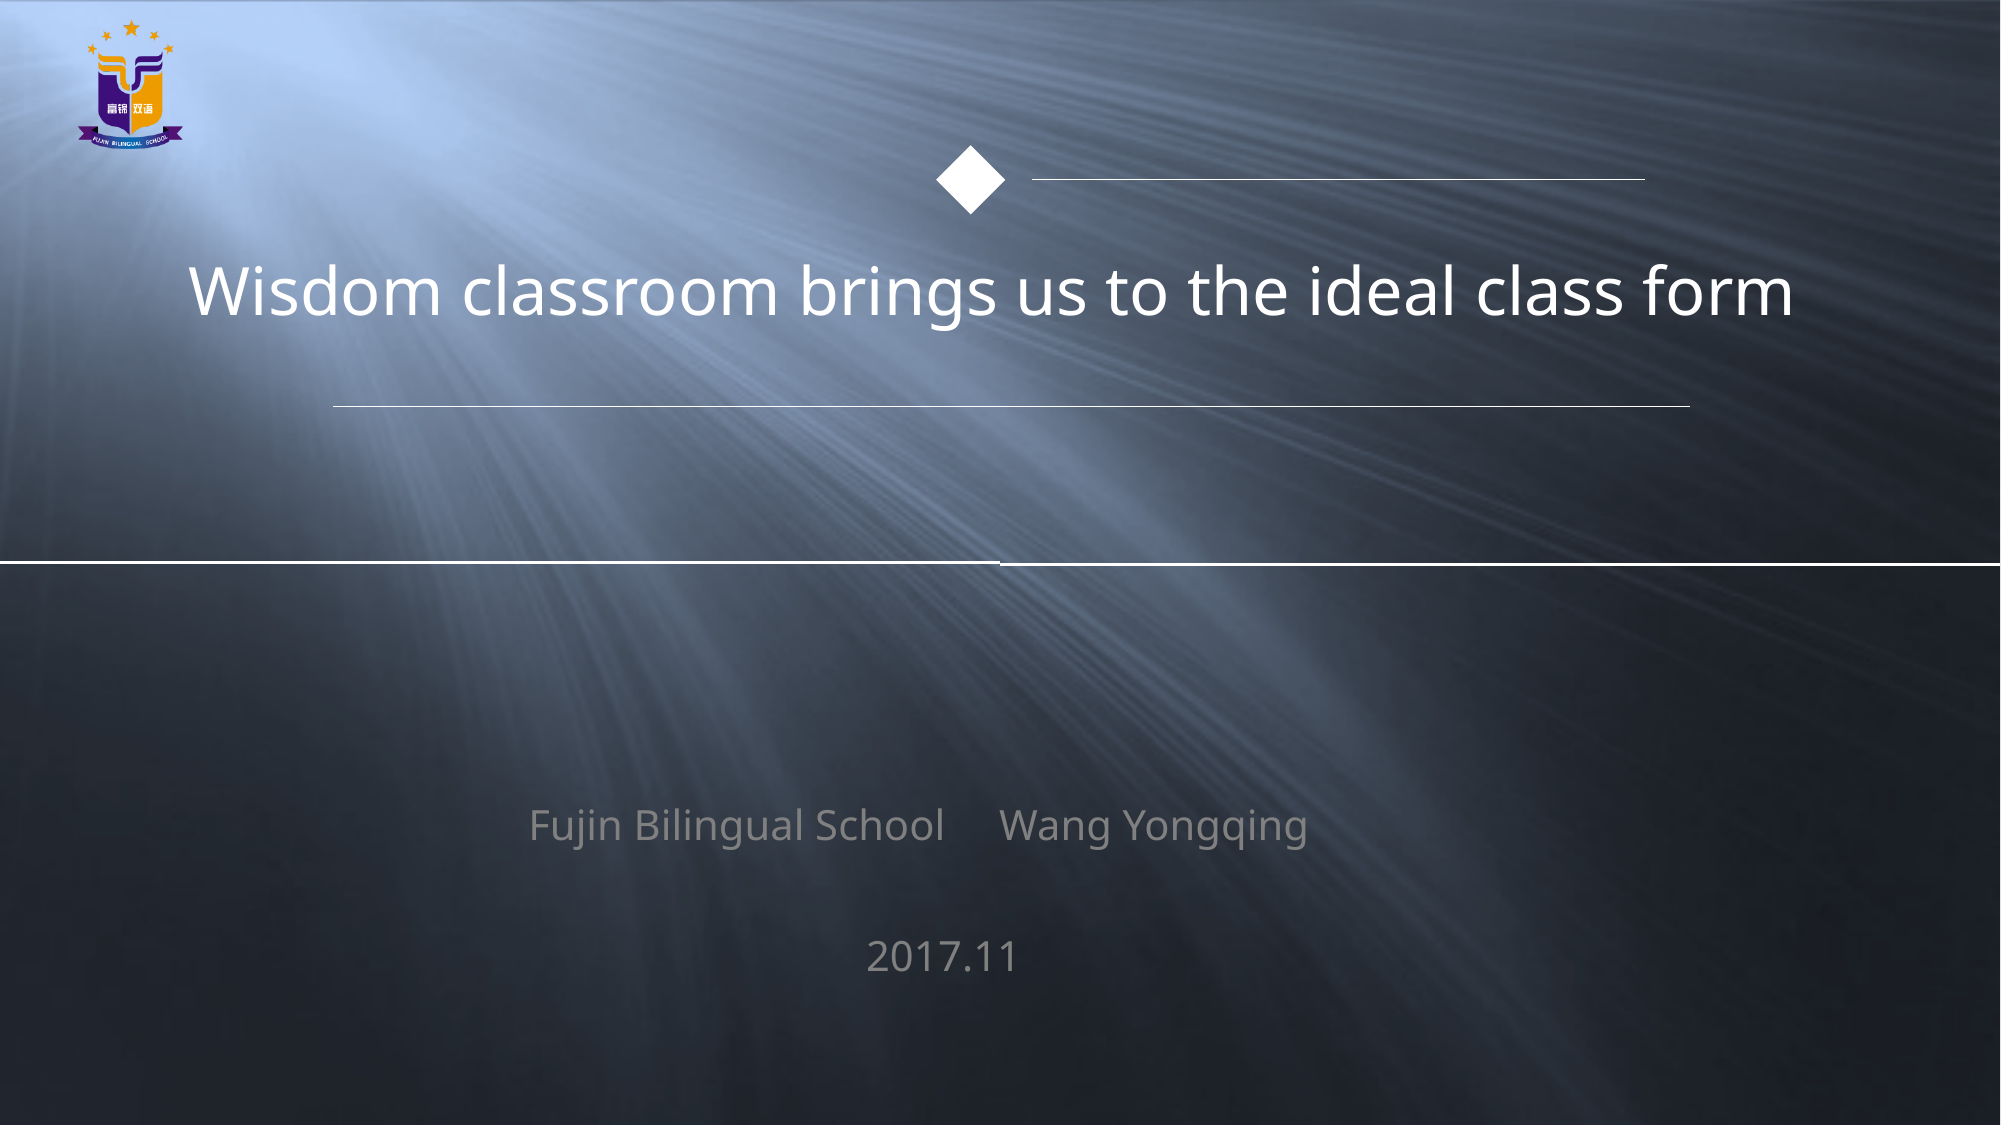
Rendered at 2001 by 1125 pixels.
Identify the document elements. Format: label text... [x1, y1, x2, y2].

text_box 2017.11 [851, 922, 1037, 987]
picture [0, 0, 256, 171]
text_box Fujin Bilingual School Wang Yongqing [513, 791, 1325, 856]
text_box Wisdom classroom brings us to the ideal class form [57, 241, 1930, 337]
text_box [934, 143, 1007, 216]
